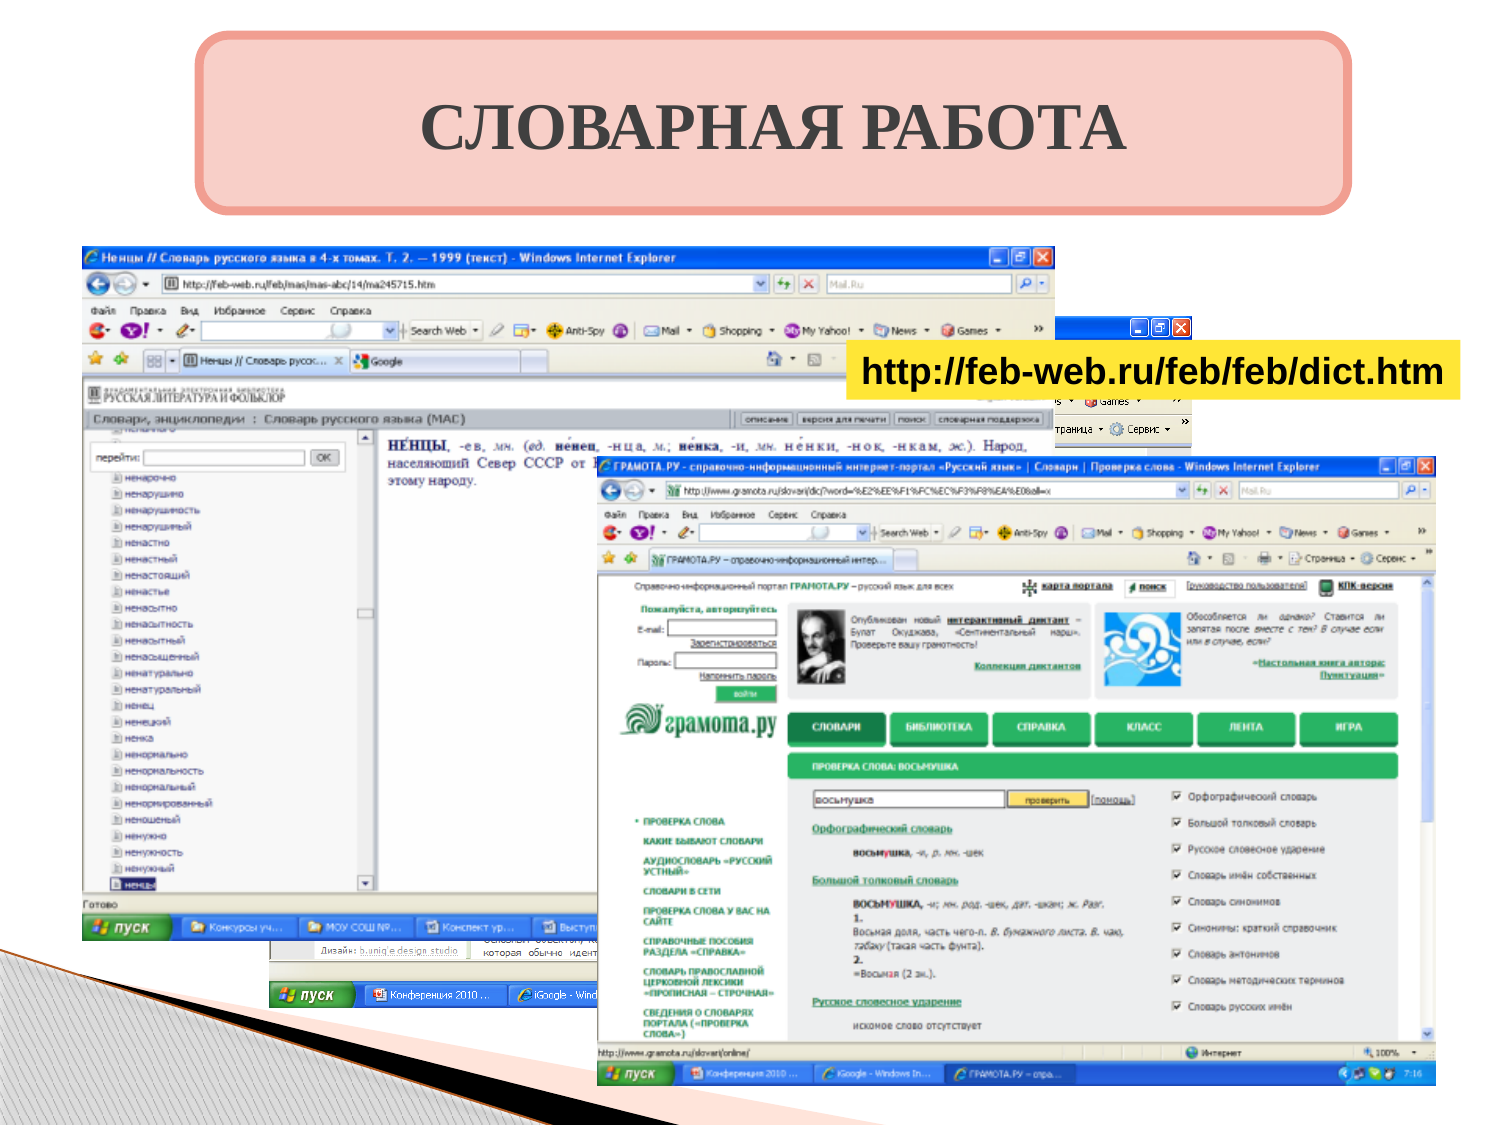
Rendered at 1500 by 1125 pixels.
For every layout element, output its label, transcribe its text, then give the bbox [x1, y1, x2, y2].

text_box СЛОВАРНАЯ РАБОТА [194, 30, 1353, 216]
picture [81, 245, 1437, 1086]
text_box http://feb-web.ru/feb/feb/dict.htm [1198, 339, 1461, 400]
